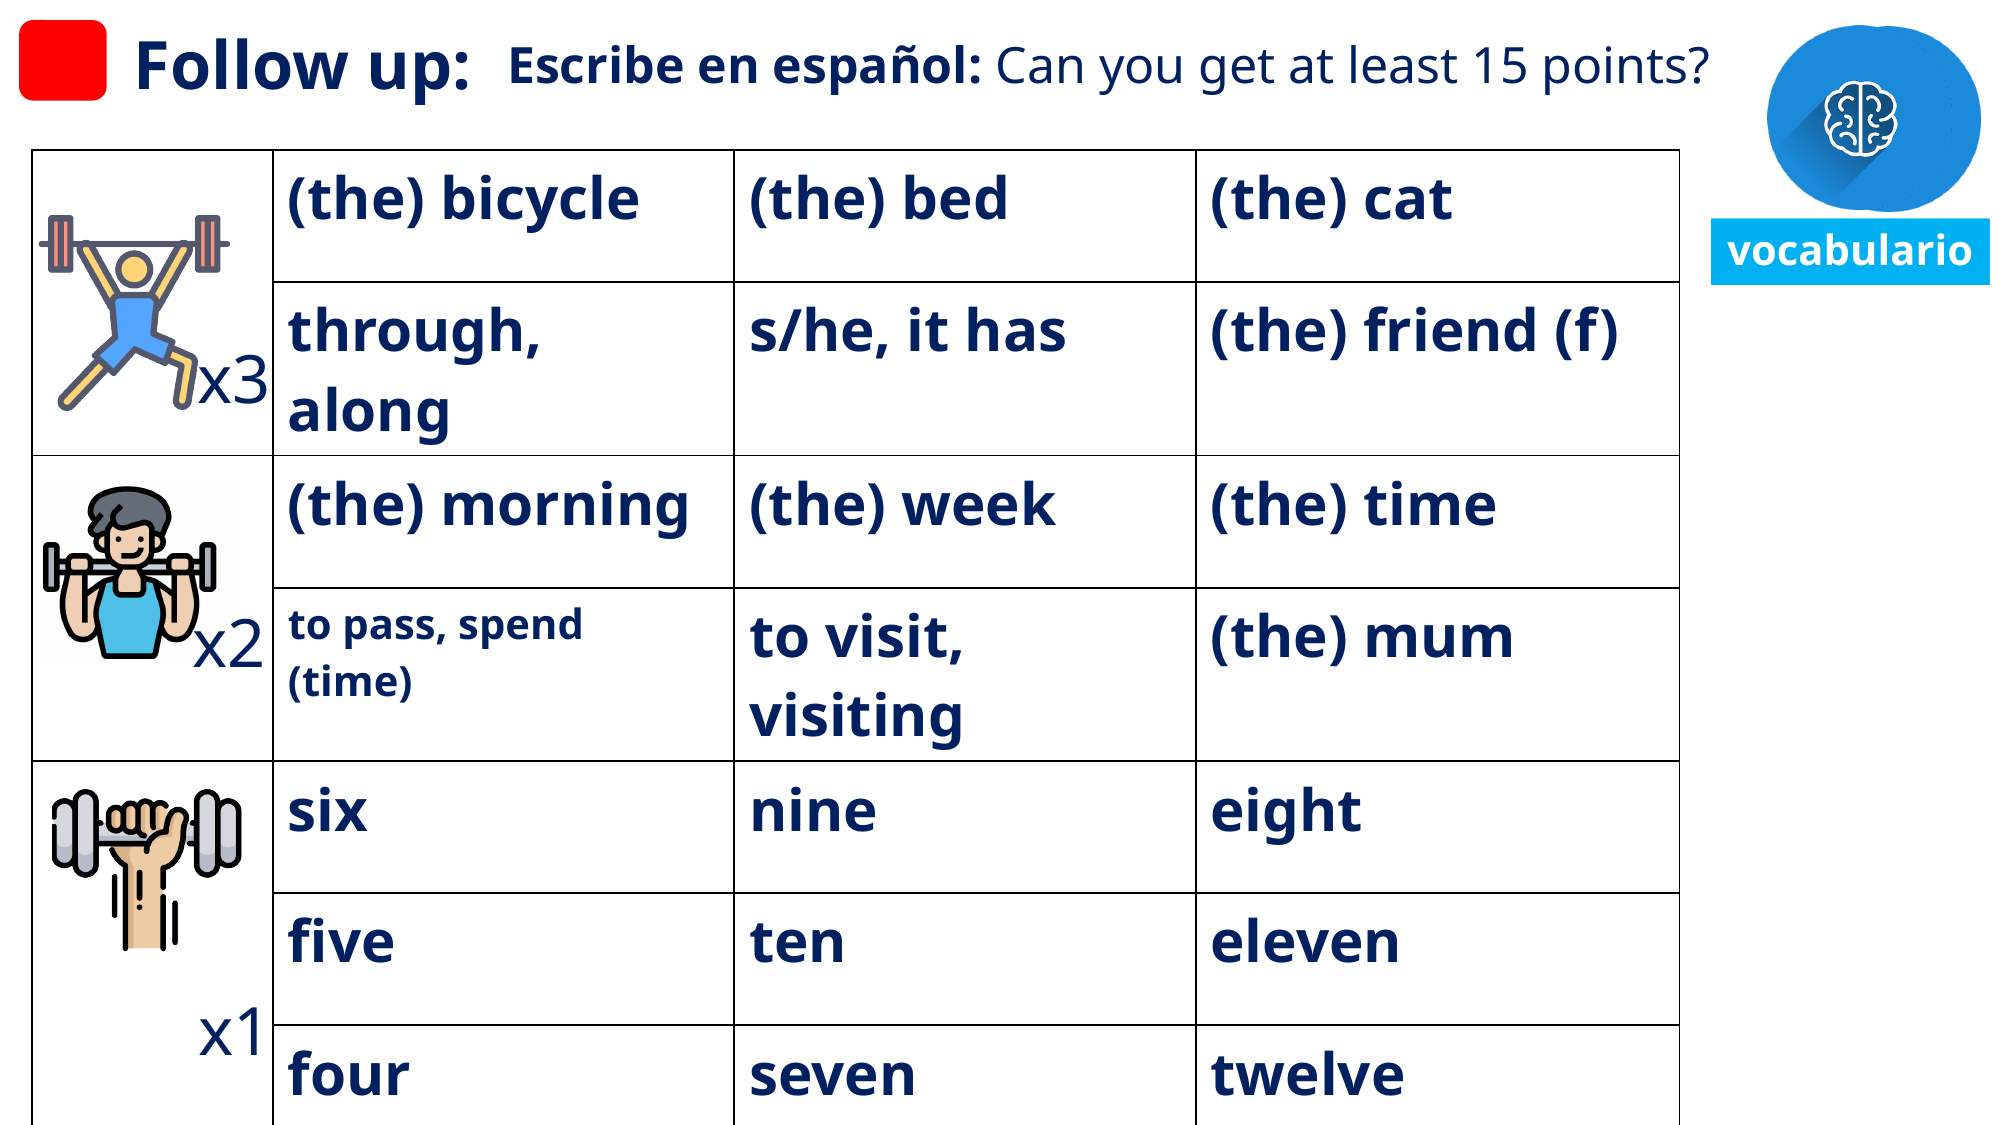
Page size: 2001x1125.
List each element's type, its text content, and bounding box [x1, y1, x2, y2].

table_cell (the) week [735, 456, 1195, 587]
picture [41, 485, 237, 663]
table_cell (the) friend (f) [1197, 283, 1679, 455]
table_cell seven [735, 1026, 1195, 1125]
table_header (the) bed [735, 151, 1195, 281]
text_box x3 [182, 329, 286, 425]
text_box x2 [177, 593, 281, 689]
table_cell (the) mum [1197, 589, 1679, 760]
picture [1767, 25, 1981, 212]
table_cell [33, 456, 272, 760]
text_box Escribe en español: Can you get at least 15 points? [492, 25, 1726, 101]
table_cell (the) morning [274, 456, 733, 587]
table_header [33, 151, 272, 455]
table_cell to pass, spend (time) [274, 589, 733, 760]
table_cell [33, 762, 272, 1125]
table_cell (the) time [1197, 456, 1679, 587]
table_cell four [274, 1026, 733, 1125]
table_cell ten [735, 894, 1195, 1024]
table_cell eleven [1197, 894, 1679, 1024]
table_header (the) cat [1197, 151, 1679, 281]
picture [51, 776, 243, 958]
text_box [20, 21, 106, 100]
table_cell five [274, 894, 733, 1024]
table_cell s/he, it has [735, 283, 1195, 455]
table_cell to visit, visiting [735, 589, 1195, 760]
picture [36, 215, 232, 411]
table_cell eight [1197, 762, 1679, 892]
table_cell six [274, 762, 733, 892]
table_cell through, along [274, 283, 733, 455]
title Follow up: [118, 9, 580, 121]
table_cell twelve [1197, 1026, 1679, 1125]
table_header (the) bicycle [274, 151, 733, 281]
text_box x1 [183, 981, 287, 1076]
text_box vocabulario [1711, 218, 1990, 285]
table_cell nine [735, 762, 1195, 892]
